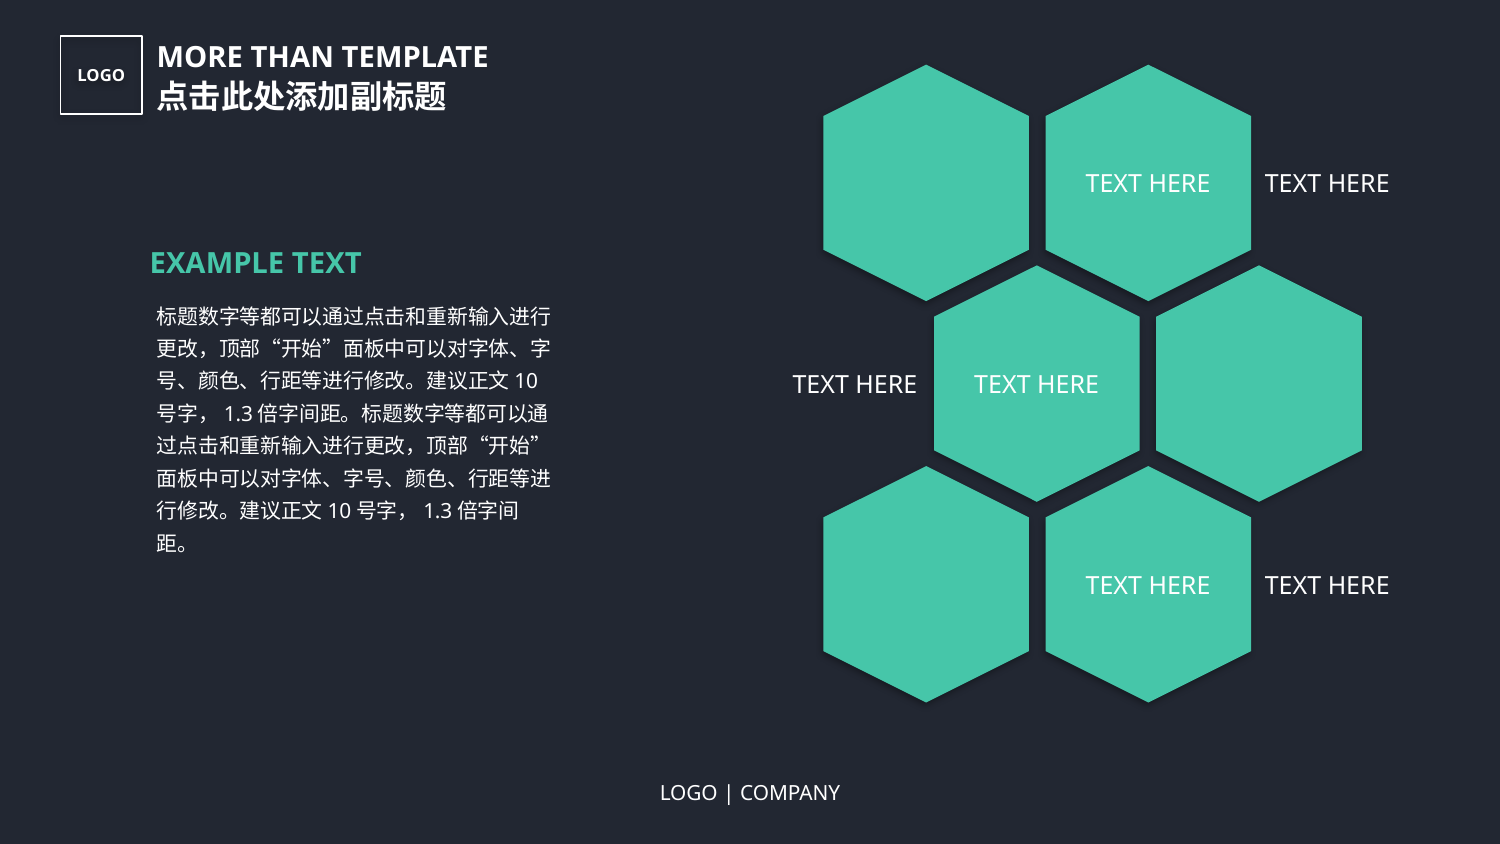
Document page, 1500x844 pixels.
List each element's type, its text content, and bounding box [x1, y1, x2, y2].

text_box MORE THAN TEMPLATE 点击此处添加副标题 [141, 26, 514, 123]
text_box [612, 64, 1500, 704]
text_box LOGO [60, 35, 143, 115]
text_box LOGO | COMPANY [588, 777, 912, 812]
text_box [141, 219, 570, 533]
